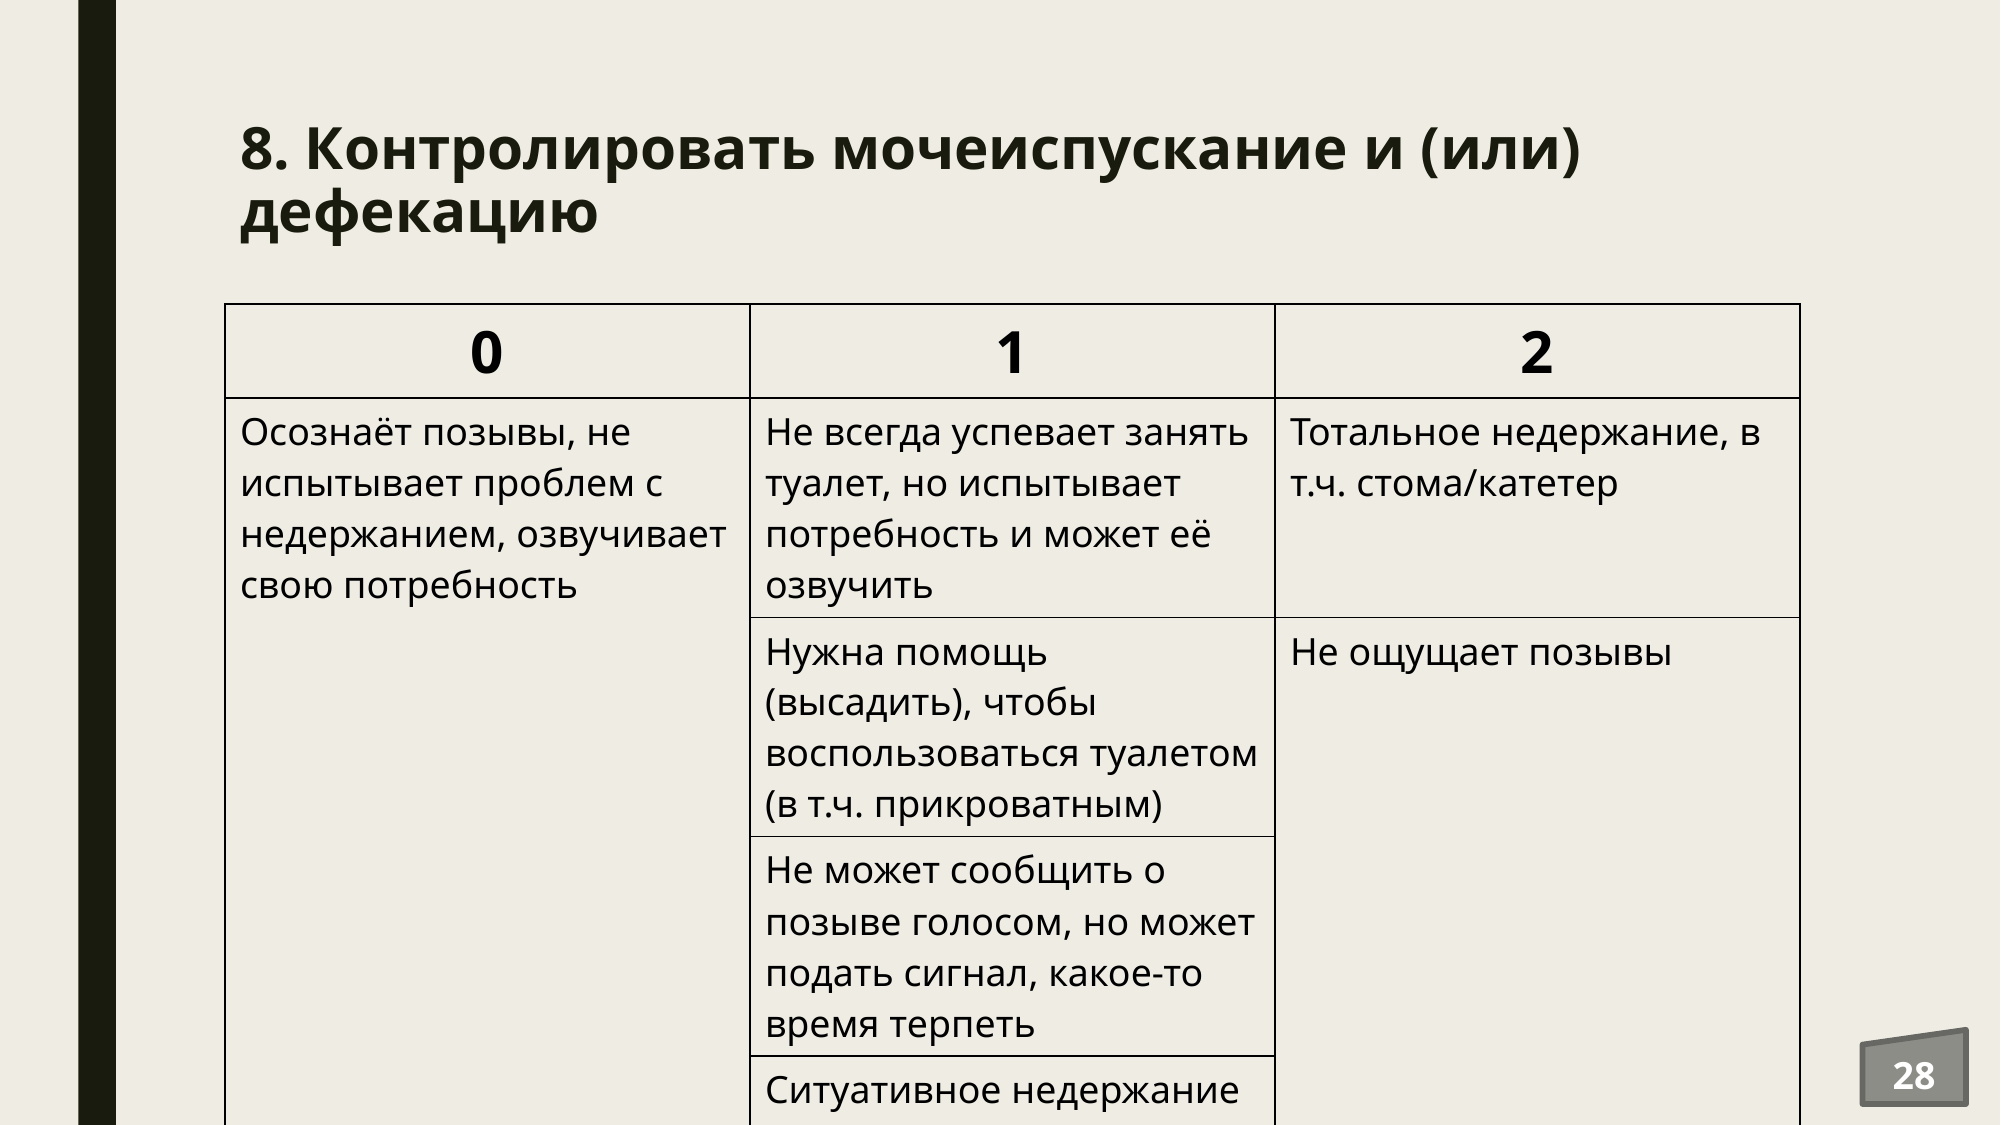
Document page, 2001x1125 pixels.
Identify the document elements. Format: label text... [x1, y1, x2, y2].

table_cell Не может сообщить о позыве голосом, но может подать сигнал, какое-то время терпеть [751, 837, 1274, 1055]
table_cell Осознаёт позывы, не испытывает проблем с недержанием, озвучивает свою потребность [226, 399, 749, 1125]
table_cell Ситуативное недержание (переохлаждение) [751, 1057, 1274, 1125]
table_cell Не всегда успевает занять туалет, но испытывает потребность и может её озвучить [751, 399, 1274, 617]
table_cell Не ощущает позывы [1276, 618, 1799, 1125]
title 8. Контролировать мочеиспускание и (или) дефекацию [225, 112, 1800, 261]
table_header 2 [1276, 305, 1799, 397]
table_cell Тотальное недержание, в т.ч. стома/катетер [1276, 399, 1799, 617]
table_cell Нужна помощь (высадить), чтобы воспользоваться туалетом (в т.ч. прикроватным) [751, 618, 1274, 836]
table_header 0 [226, 305, 749, 397]
table_header 1 [751, 305, 1274, 397]
text_box 28 [1859, 1026, 1969, 1107]
